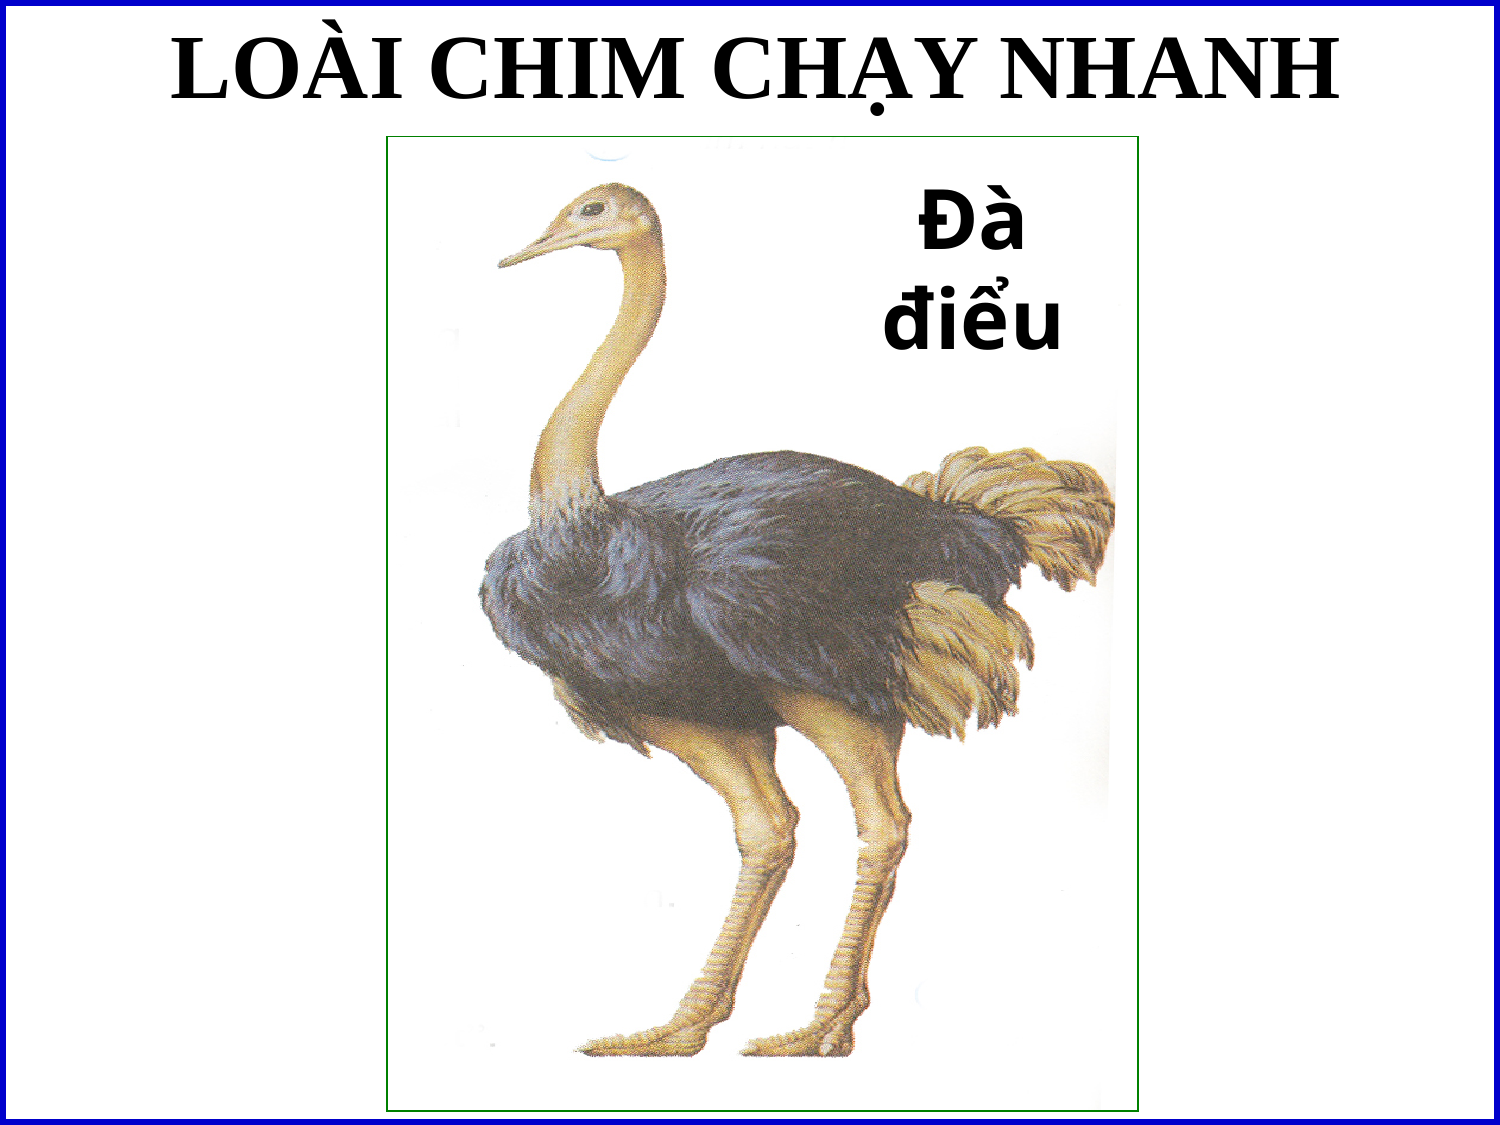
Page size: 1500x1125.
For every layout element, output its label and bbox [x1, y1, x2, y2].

text_box [387, 137, 1138, 1111]
text_box [0, 0, 1500, 1125]
